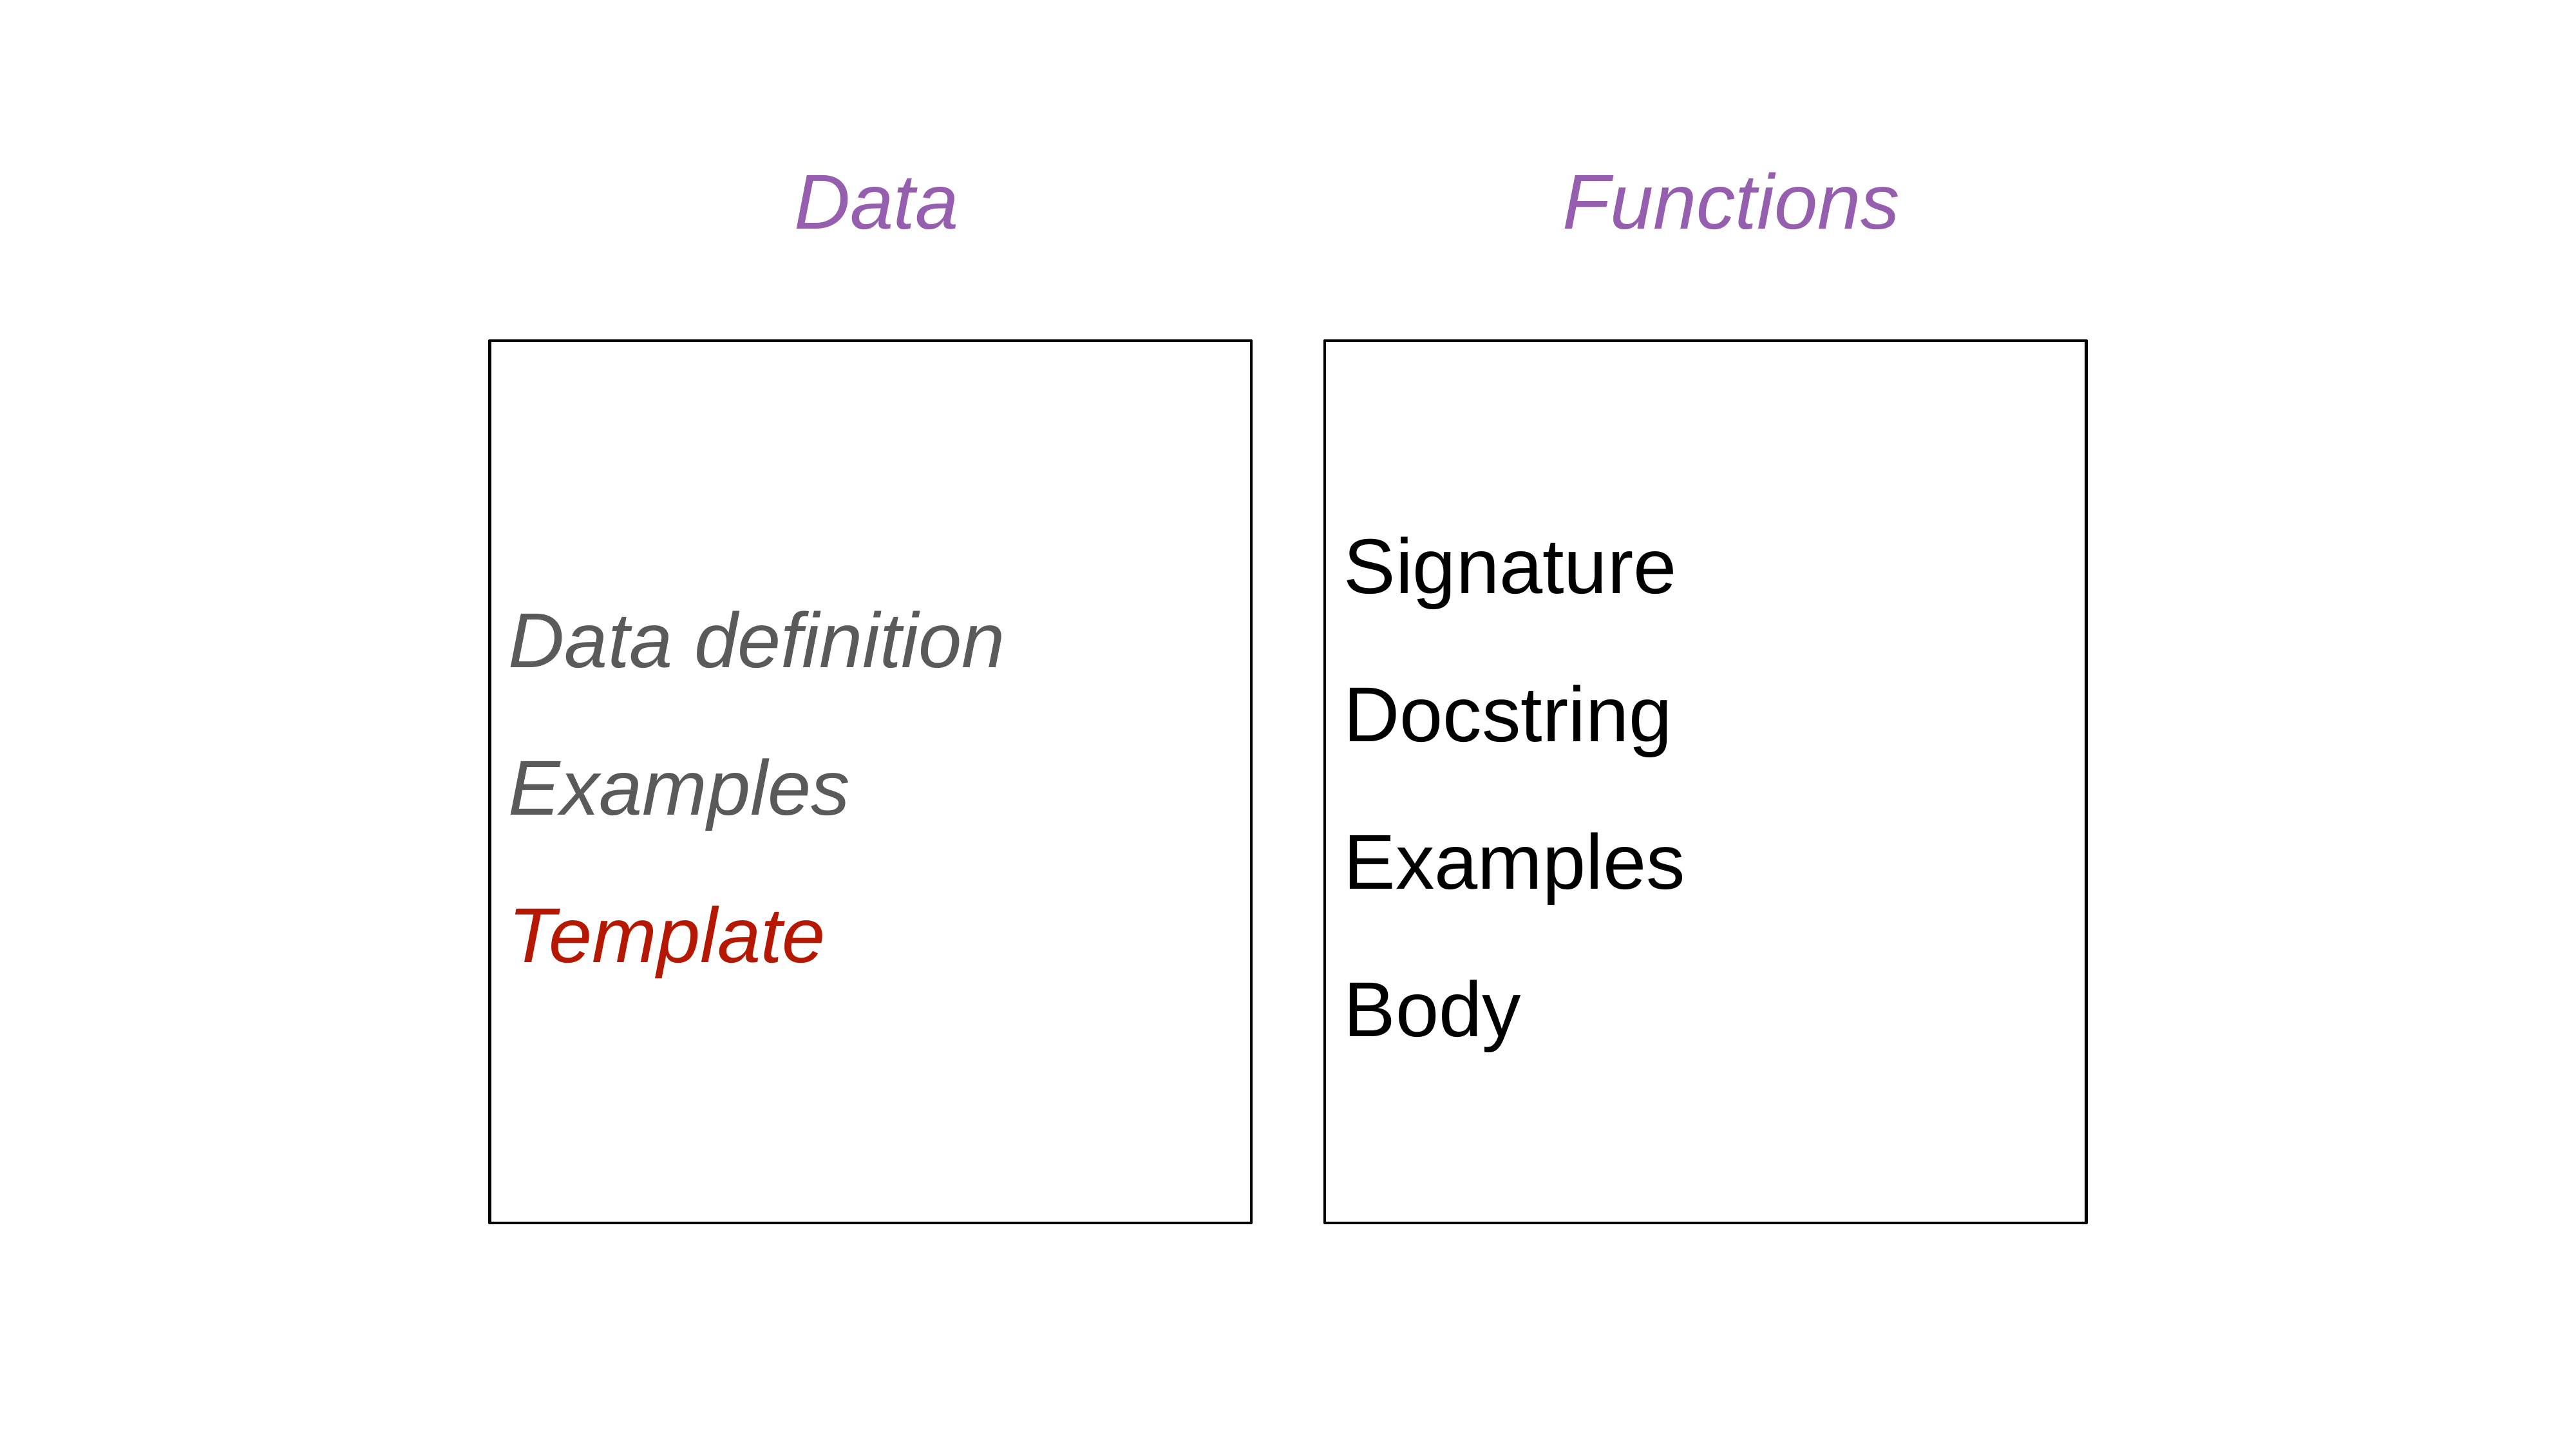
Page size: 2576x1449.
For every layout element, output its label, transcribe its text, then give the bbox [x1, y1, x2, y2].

text_box Functions [1553, 137, 1910, 254]
text_box Data [784, 137, 969, 254]
text_box Signature Docstring Examples Body [1325, 340, 2087, 1223]
text_box Data definition Examples Template [489, 340, 1251, 1223]
